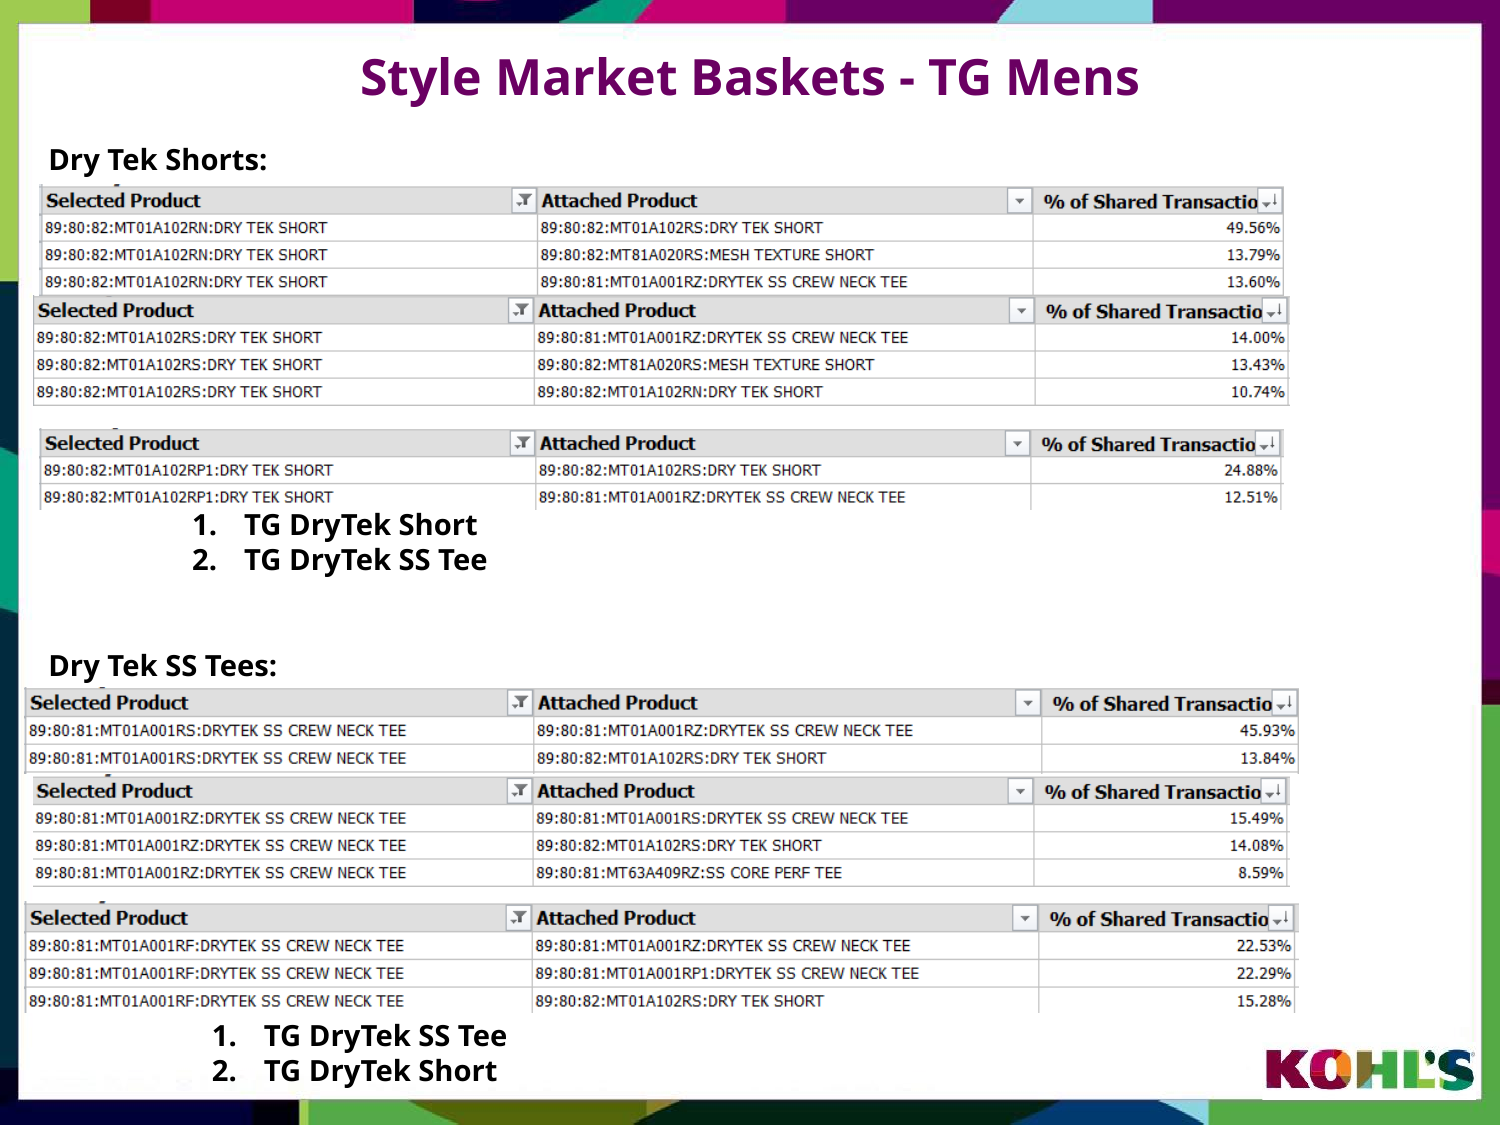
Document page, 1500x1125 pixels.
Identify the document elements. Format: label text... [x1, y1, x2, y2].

text_box TG DryTek SS Tee TG DryTek Short [173, 1021, 1125, 1088]
text_box Style Market Baskets - TG Mens [74, 45, 1425, 163]
text_box Dry Tek SS Tees: [33, 632, 465, 675]
picture [0, 0, 1500, 1125]
text_box TG DryTek Short TG DryTek SS Tee [154, 518, 1106, 578]
text_box Dry Tek Shorts: [33, 126, 465, 169]
